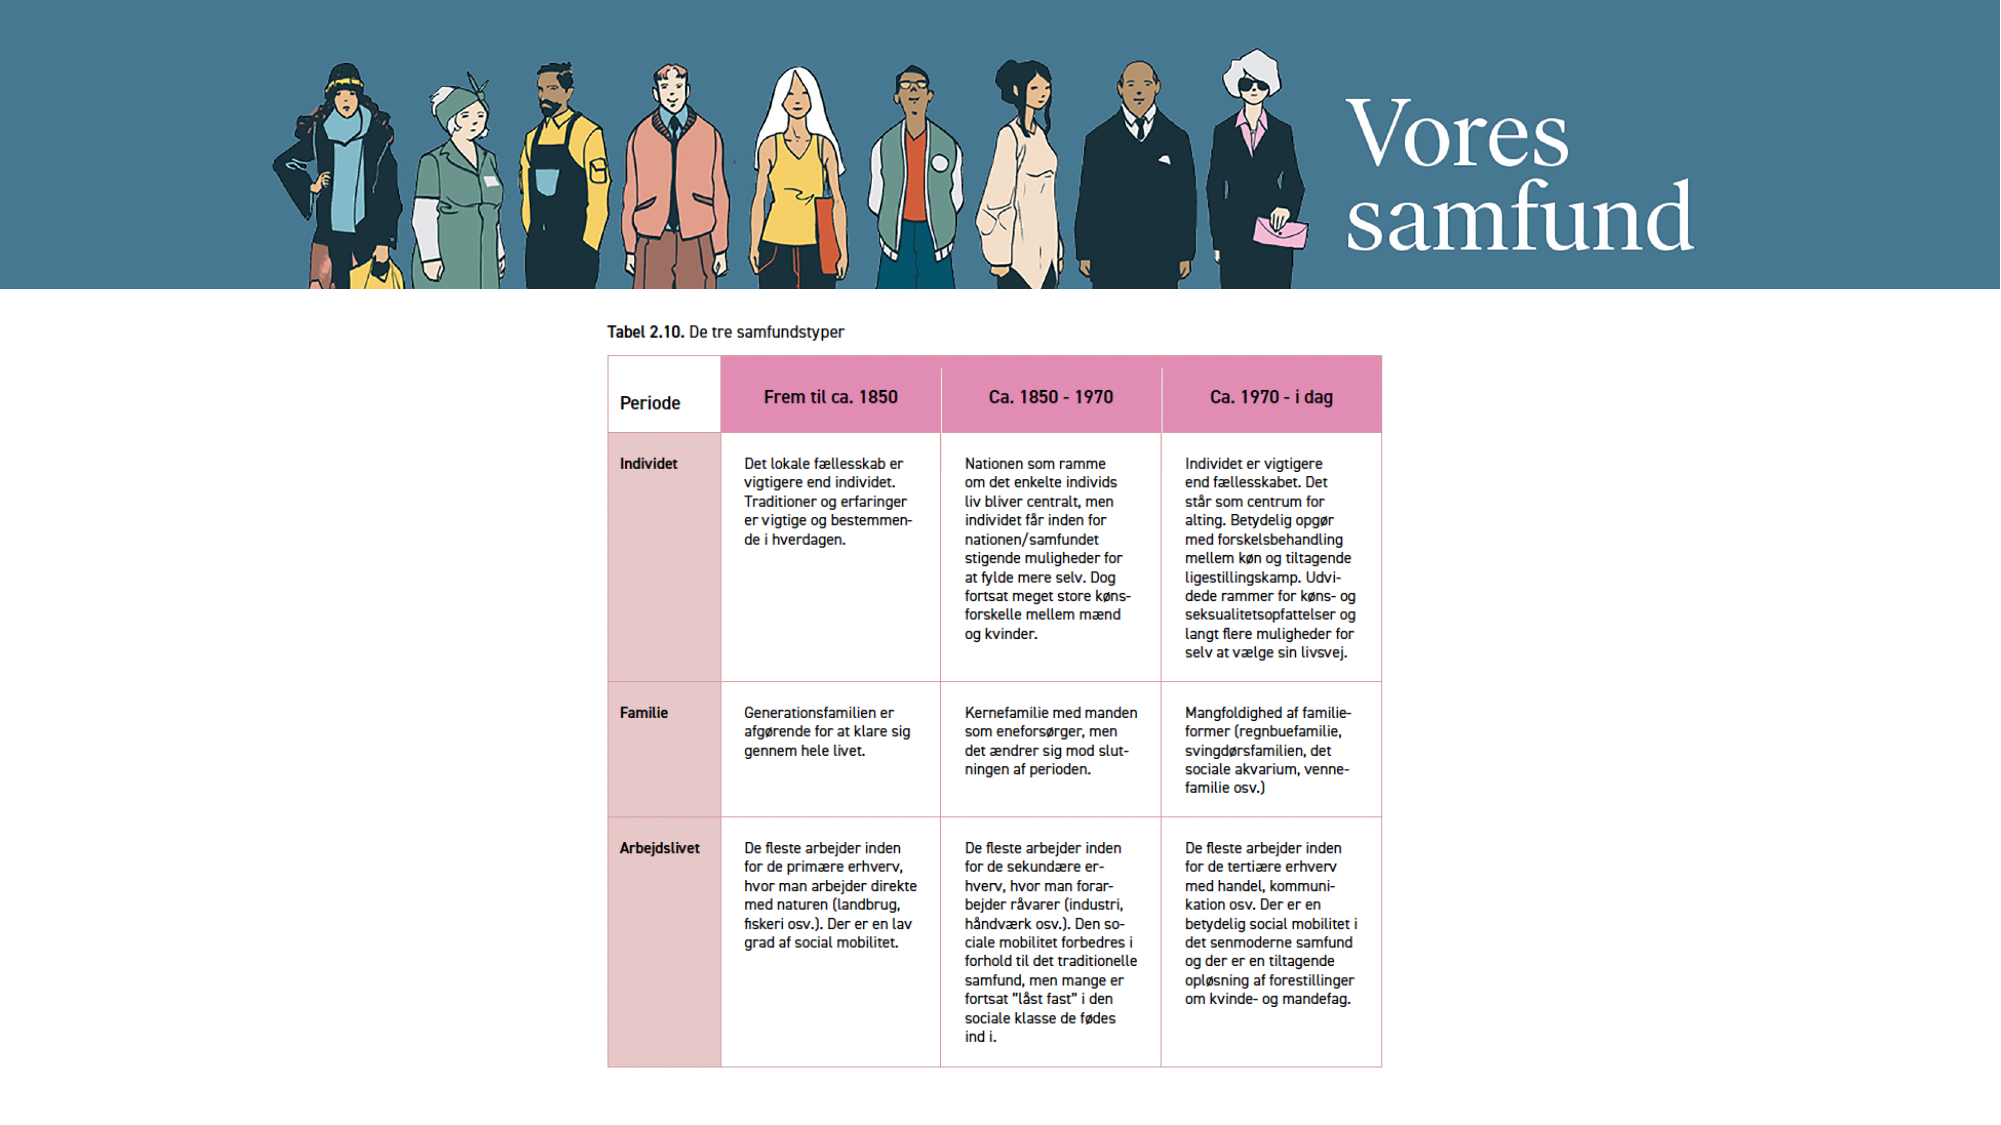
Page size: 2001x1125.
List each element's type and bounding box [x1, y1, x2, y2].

picture [0, 0, 2000, 289]
list [586, 310, 1413, 1087]
